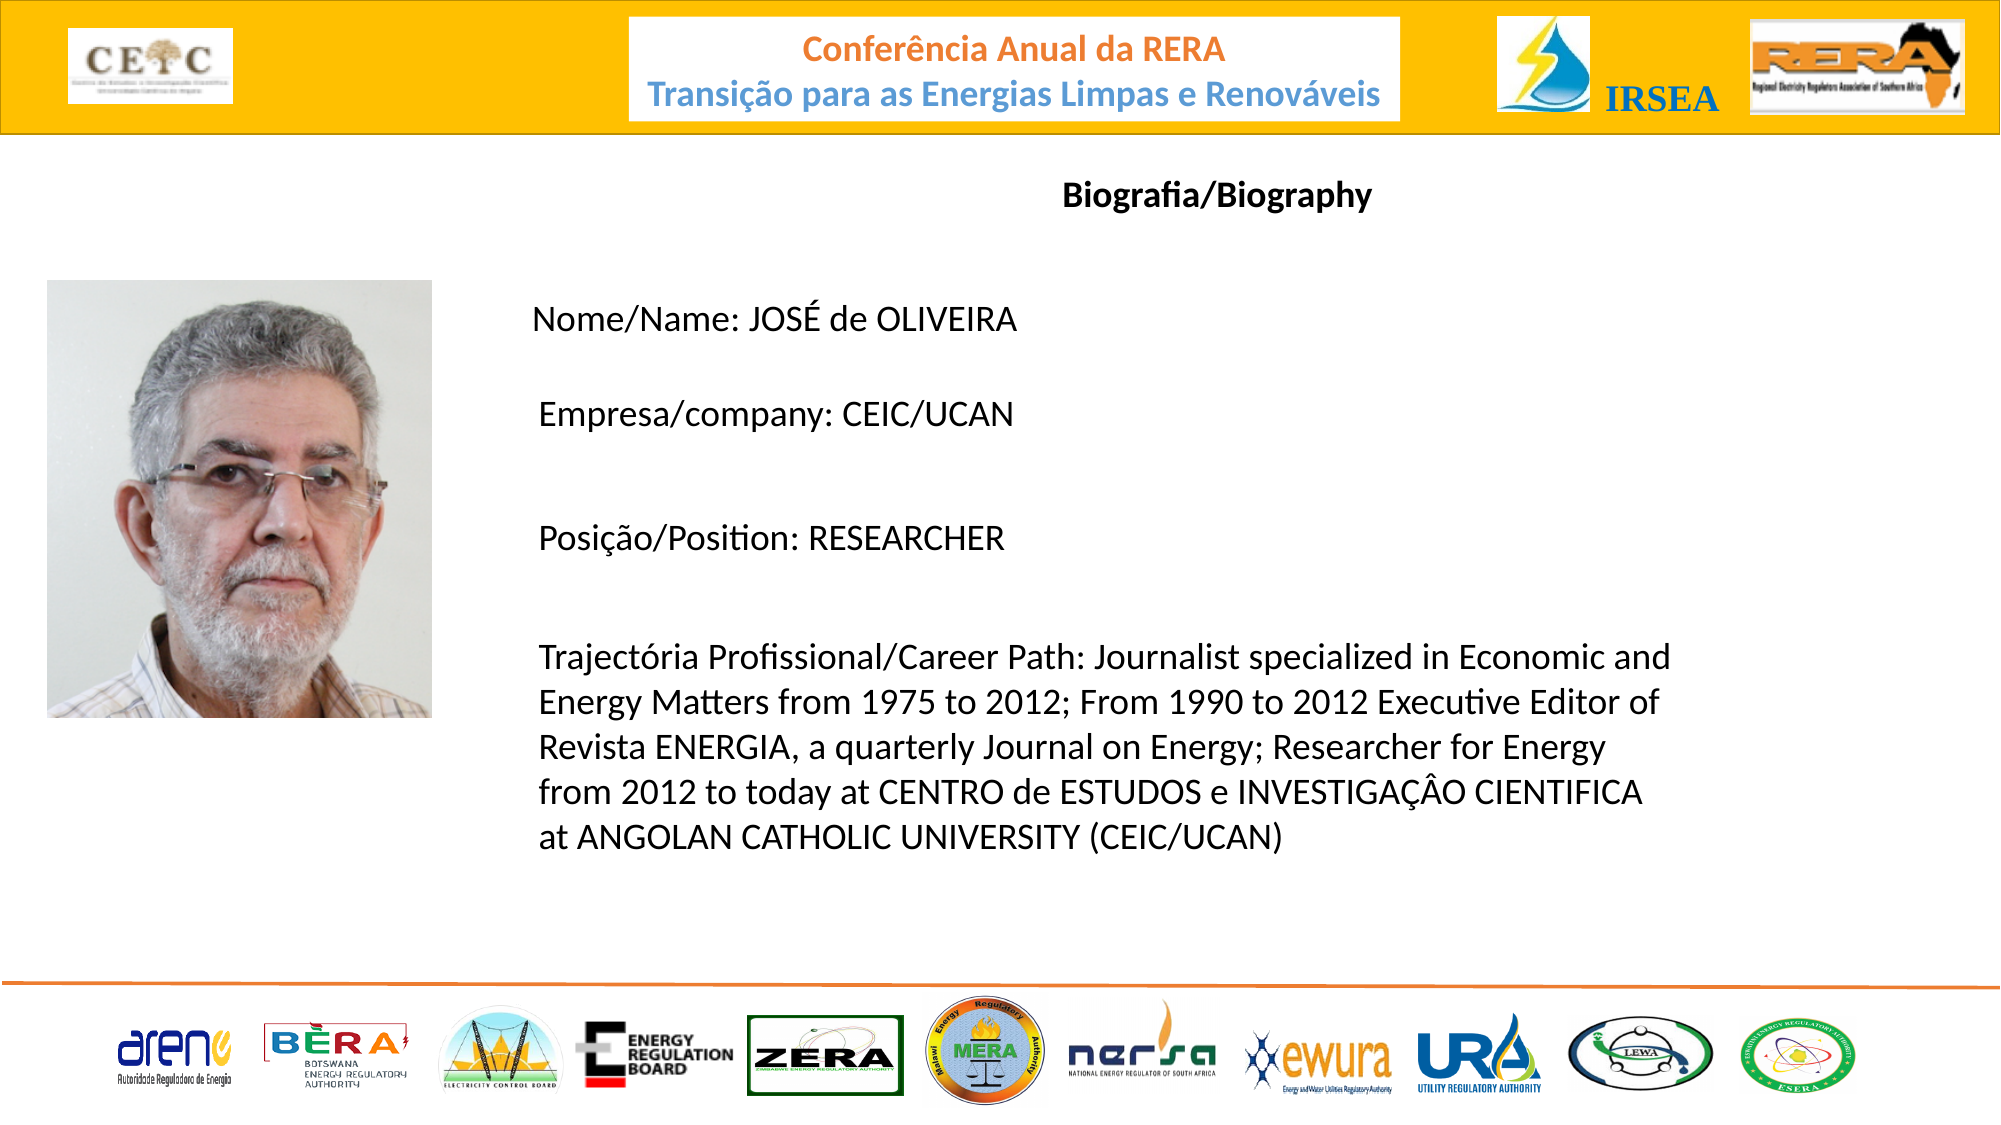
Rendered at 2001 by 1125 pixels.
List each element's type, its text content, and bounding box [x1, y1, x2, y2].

picture [571, 1019, 741, 1092]
picture [1497, 16, 1590, 112]
text_box Nome/Name: JOSÉ de OLIVEIRA [517, 287, 1801, 347]
picture [47, 280, 432, 718]
picture [1567, 1015, 1714, 1092]
picture [1739, 1016, 1857, 1094]
text_box IRSEA [1590, 66, 1735, 127]
picture [1418, 1011, 1541, 1096]
picture [1066, 996, 1220, 1094]
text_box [1, 982, 2000, 988]
text_box [0, 0, 2000, 135]
picture [747, 1015, 904, 1096]
text_box Trajectória Profissional/Career Path: Journalist specialized in Economic and Energy Matters from 1975 to 2012; From 1990 to 2012 Executive Editor of Revista ENERGIA, a quarterly Journal on Energy; Researcher for Energy from 2012 to today at CENTRO de ESTUDOS e INVESTIGAÇÂO CIENTIFICA at ANGOLAN CATHOLIC UNIVERSITY (CEIC/UCAN) [523, 624, 1693, 865]
picture [1245, 1013, 1392, 1108]
text_box Conferência Anual da RERA Transição para as Energias Limpas e Renováveis [628, 16, 1401, 122]
text_box Posição/Position: RESEARCHER [523, 505, 1895, 566]
picture [1750, 19, 1965, 115]
text_box Biografia/Biography [1047, 162, 1424, 223]
picture [434, 1002, 566, 1094]
text_box Empresa/company: CEIC/UCAN [523, 382, 1895, 442]
picture [68, 28, 233, 104]
picture [922, 992, 1049, 1108]
picture [112, 1019, 236, 1095]
picture [260, 1021, 413, 1091]
